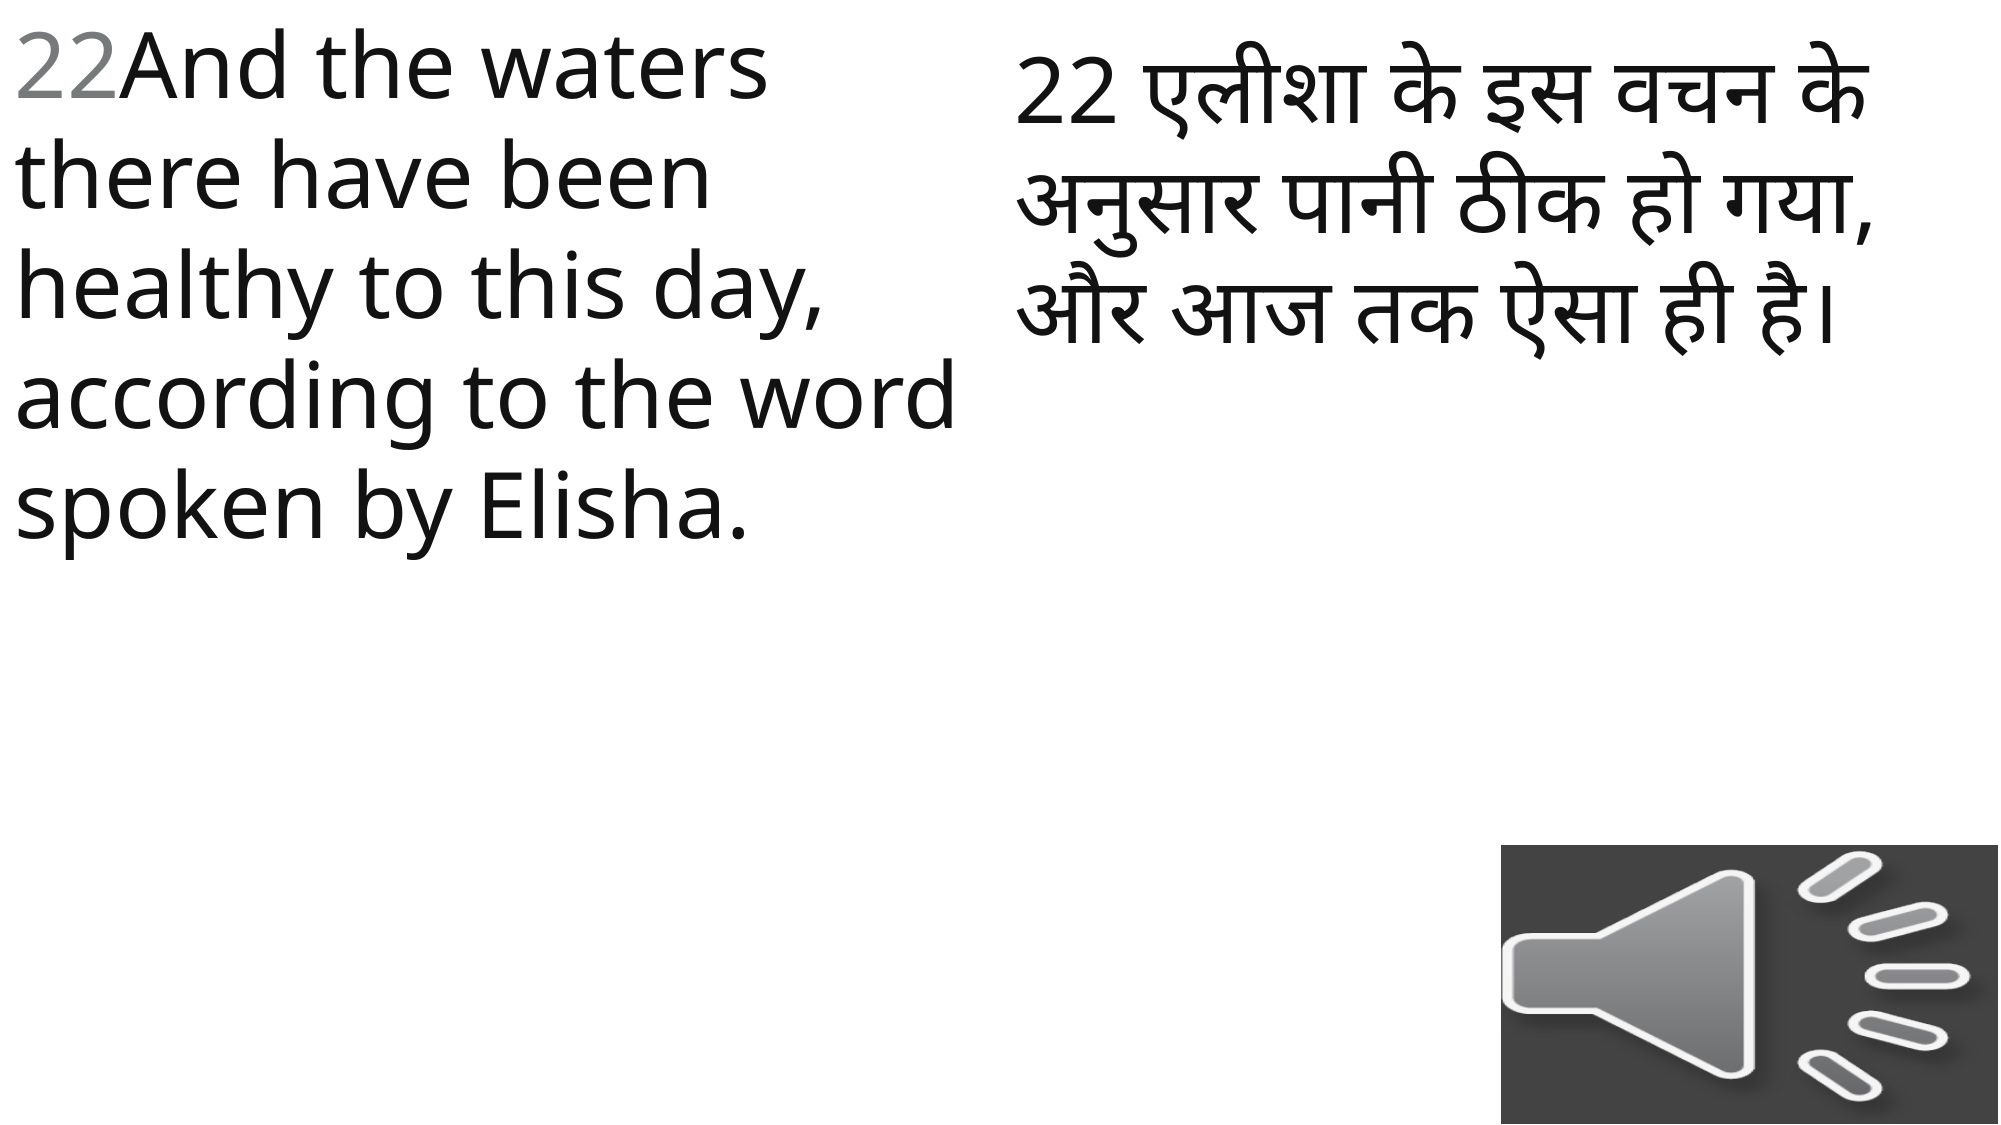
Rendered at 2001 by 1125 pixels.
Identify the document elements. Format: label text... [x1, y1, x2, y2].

text_box 22 एलीशा के इस वचन के अनुसार पानी ठीक हो गया, और आज तक ऐसा ही है। [999, 24, 2000, 1101]
text_box 22And the waters there have been healthy to this day, according to the word spoken by Elisha. [0, 0, 981, 1125]
picture [1500, 843, 2000, 1125]
